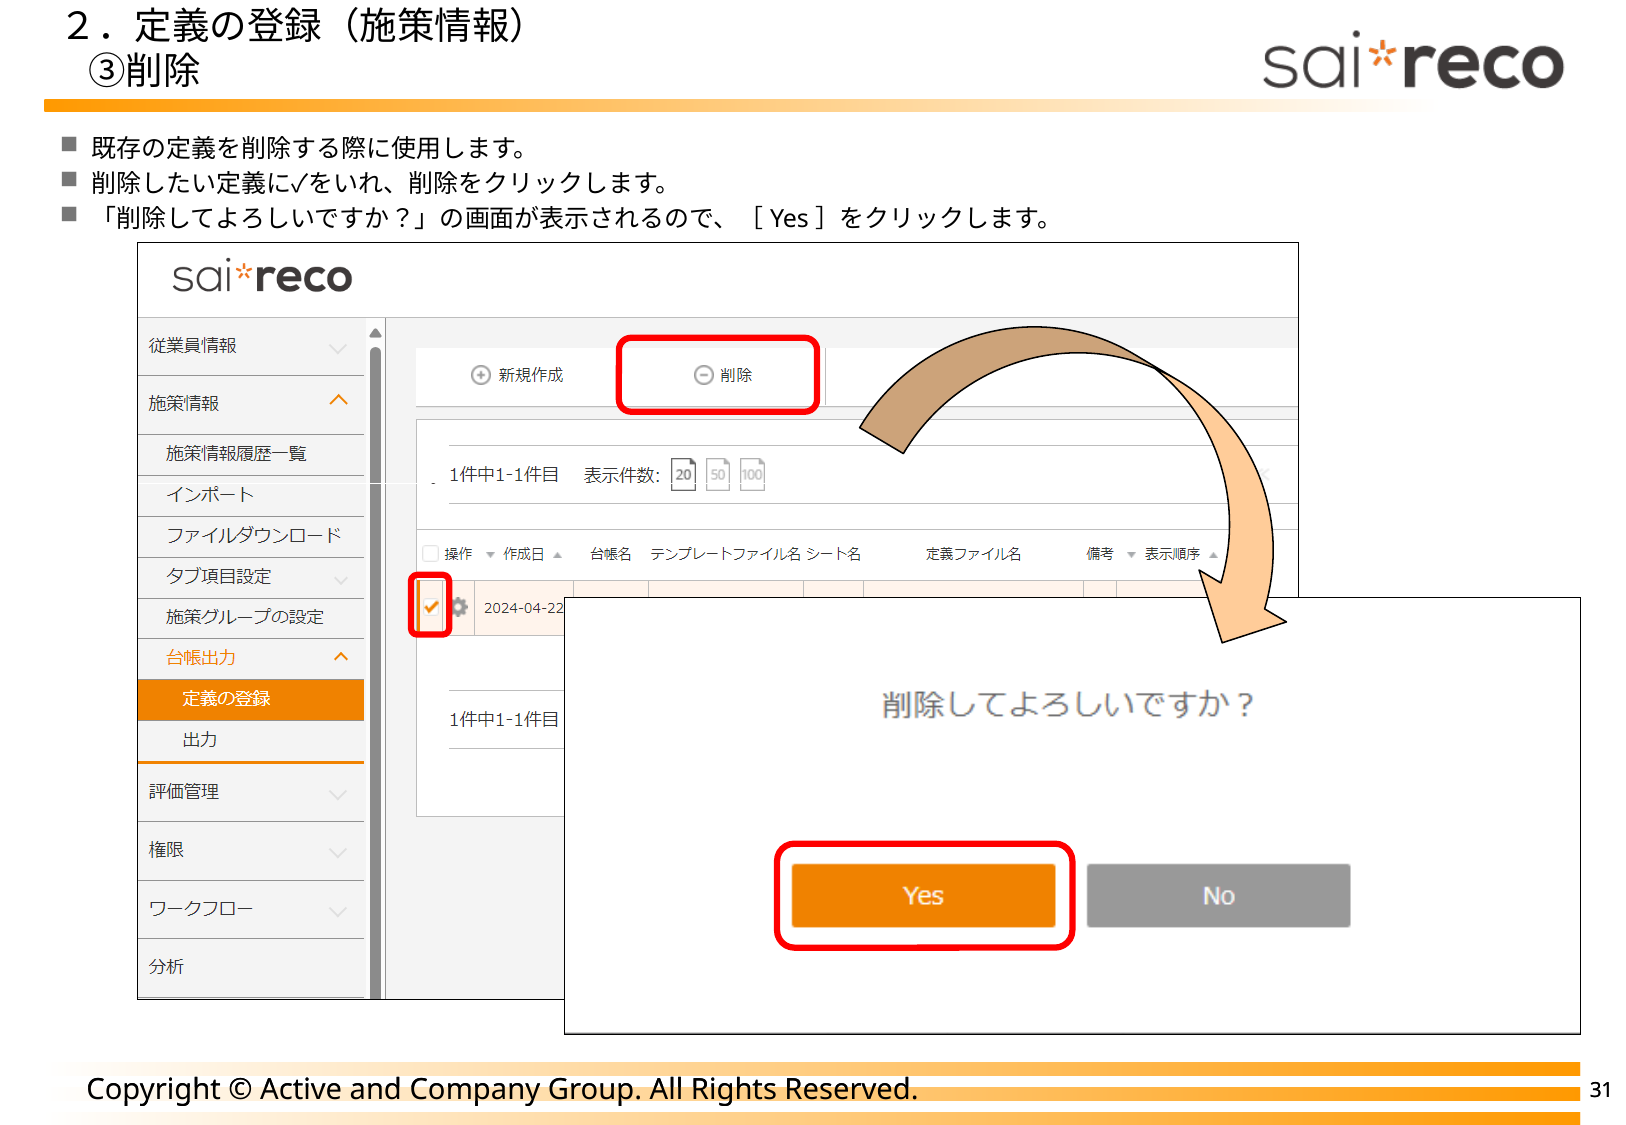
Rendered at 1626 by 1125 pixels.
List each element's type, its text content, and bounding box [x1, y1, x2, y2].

title ２．定義の登録（施策情報） ③削除 [44, 20, 1167, 100]
list 既存の定義を削除する際に使用します。 削除したい定義に✓をいれ、削除をクリックします。 「削除してよろしいですか？」の画面が表示されるので、［Yes］をクリックします。 [44, 125, 1581, 1050]
picture [1257, 26, 1569, 94]
picture [136, 242, 1581, 1035]
